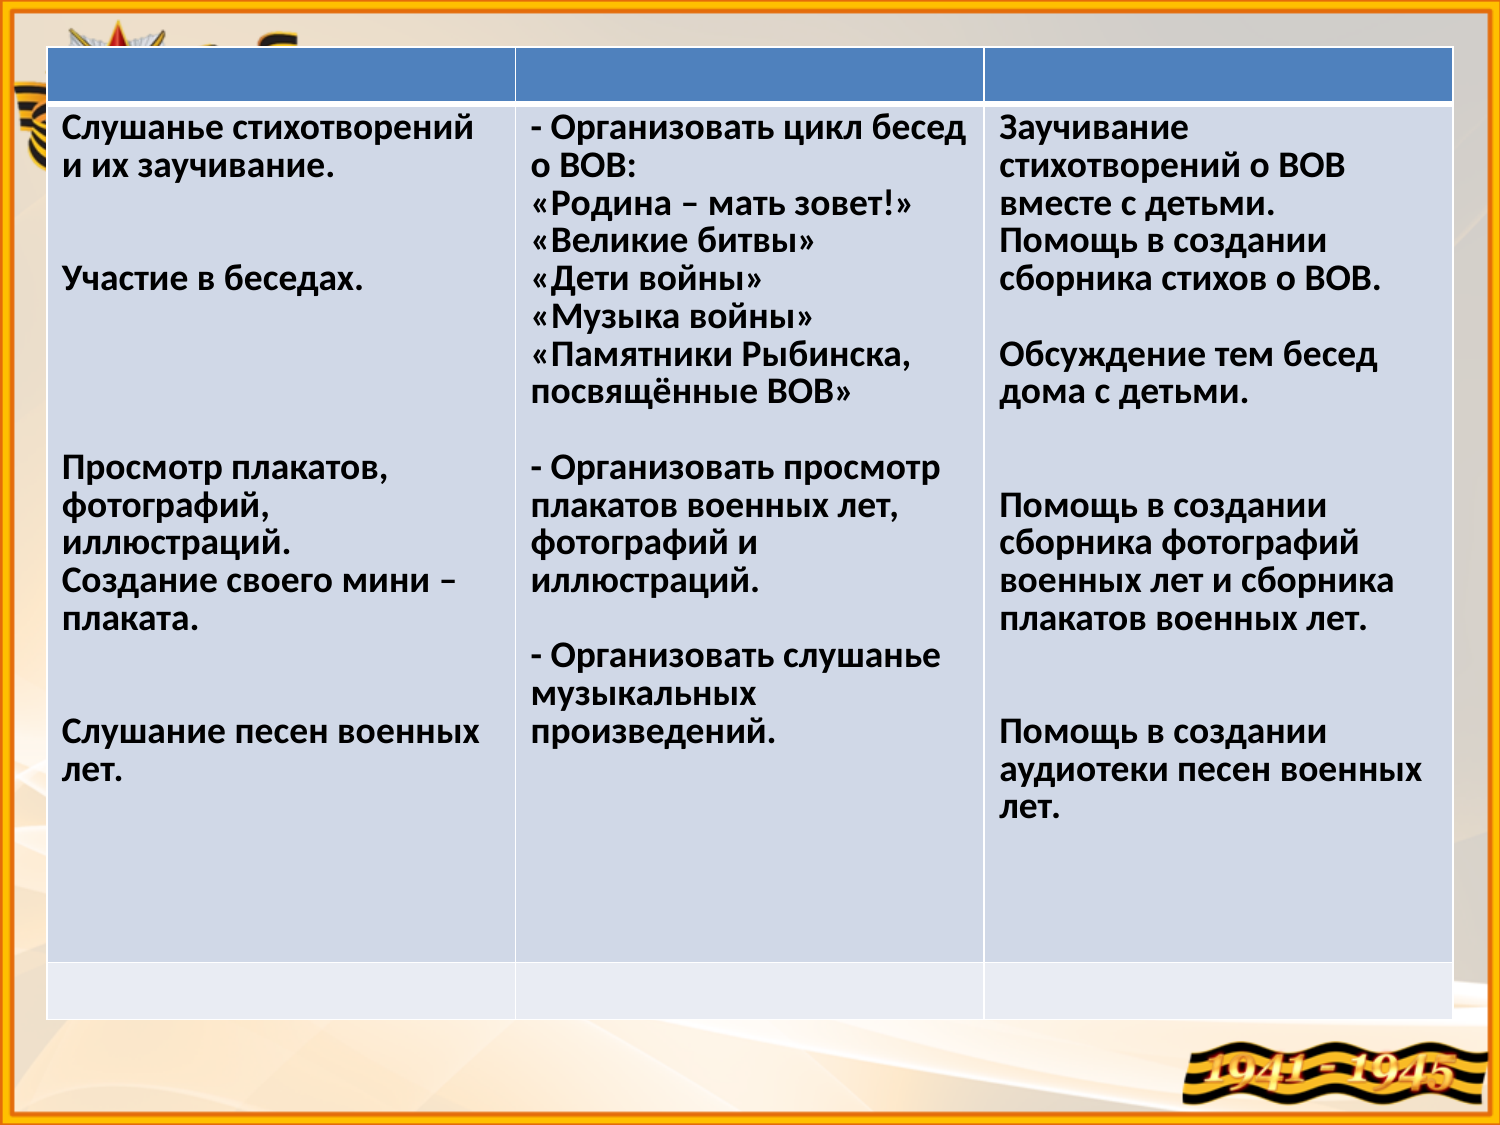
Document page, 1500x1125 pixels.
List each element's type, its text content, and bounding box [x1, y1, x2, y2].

table_cell [48, 963, 515, 1019]
table_cell Слушанье стихотворений и их заучивание. Участие в беседах. Просмотр плакатов, фотографий, иллюстраций. Создание своего мини – плаката. Слушание песен военных лет. [48, 107, 515, 962]
table_header [48, 48, 515, 101]
table_cell [516, 963, 983, 1019]
table_cell Заучивание стихотворений о ВОВ вместе с детьми. Помощь в создании сборника стихов о ВОВ. Обсуждение тем бесед дома с детьми. Помощь в создании сборника фотографий военных лет и сборника плакатов военных лет. Помощь в создании аудиотеки песен военных лет. [985, 107, 1452, 962]
table_header [516, 48, 983, 101]
table_cell [985, 963, 1452, 1019]
picture [0, 0, 1500, 1125]
table_cell - Организовать цикл бесед о ВОВ: «Родина – мать зовет!» «Великие битвы» «Дети войны» «Музыка войны» «Памятники Рыбинска, посвящённые ВОВ» - Организовать просмотр плакатов военных лет, фотографий и иллюстраций. - Организовать слушанье музыкальных произведений. [516, 107, 983, 962]
table_header [985, 48, 1452, 101]
